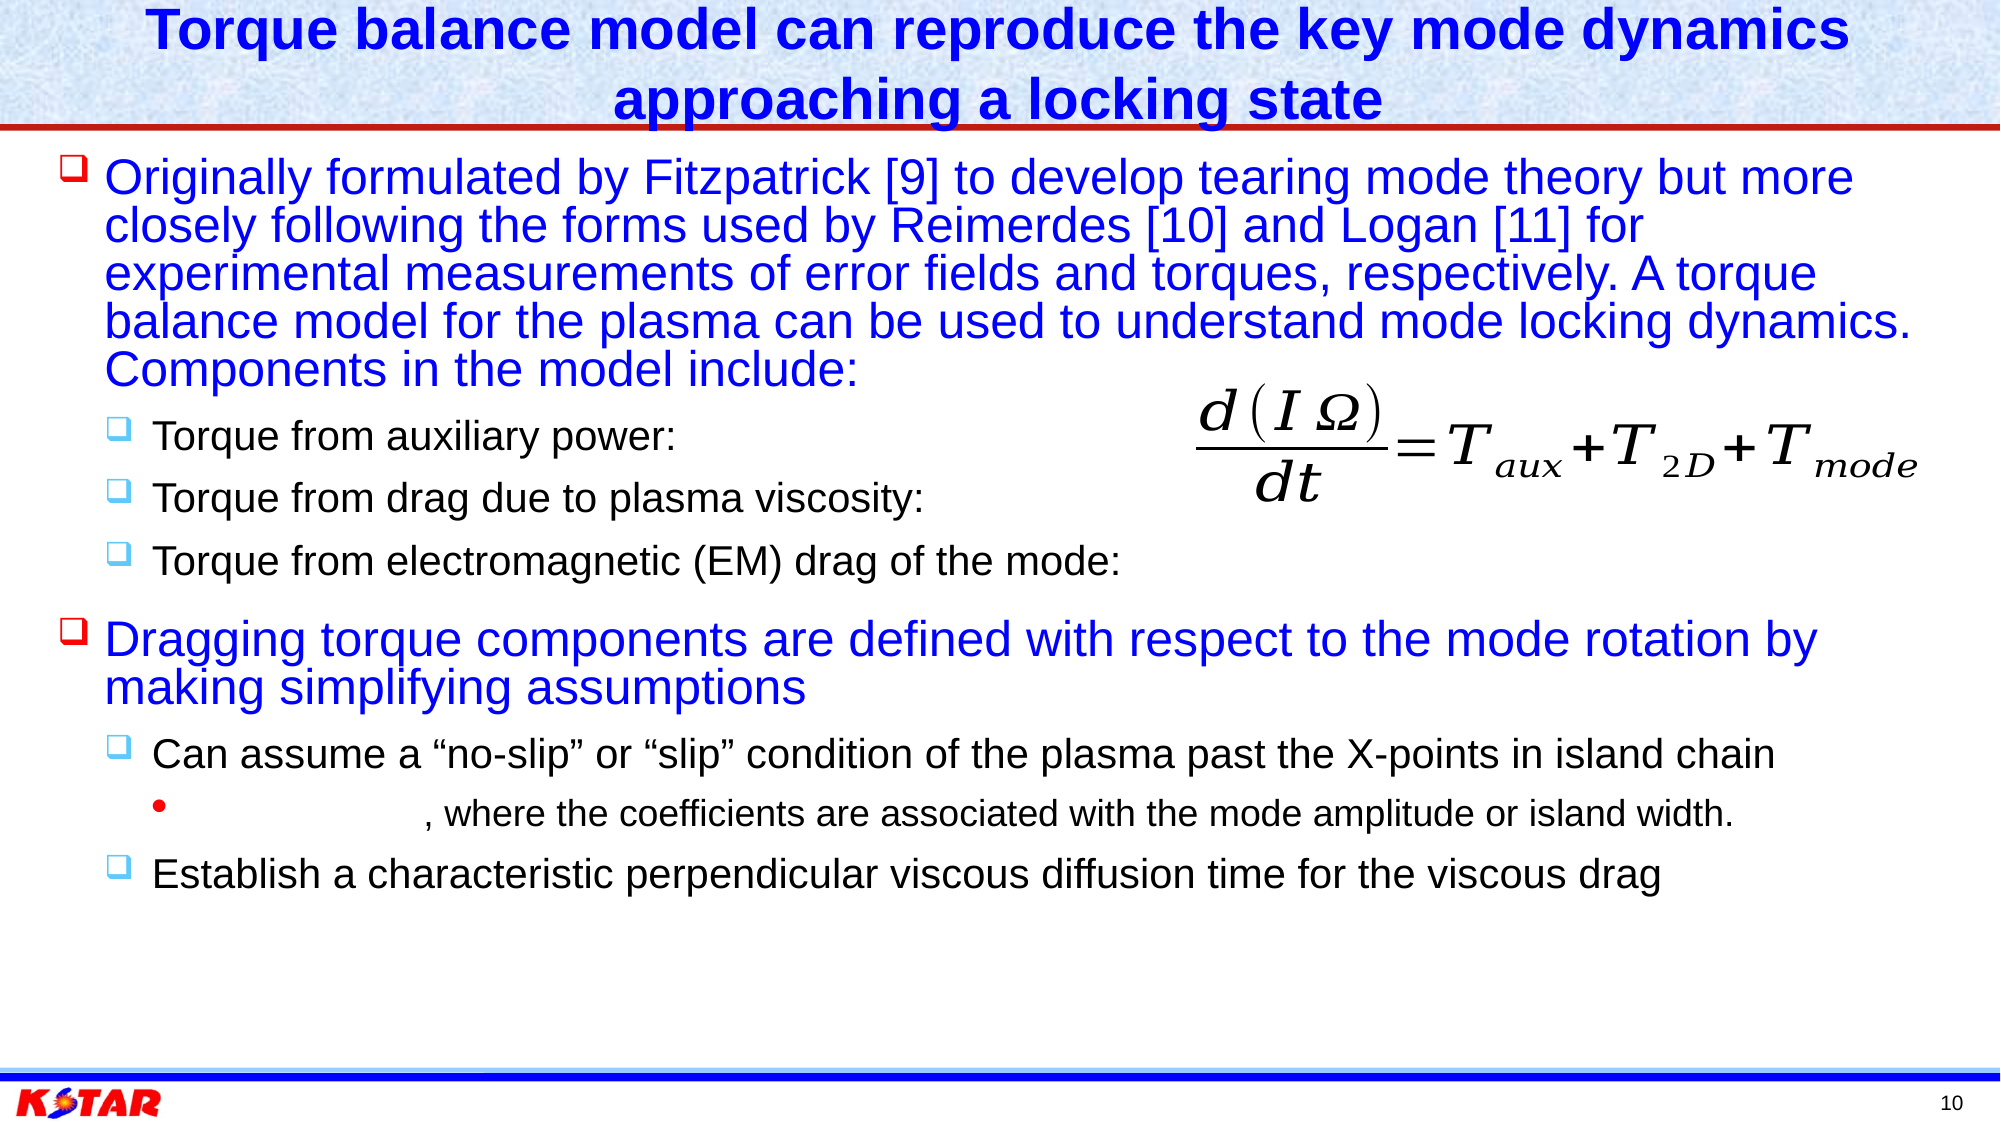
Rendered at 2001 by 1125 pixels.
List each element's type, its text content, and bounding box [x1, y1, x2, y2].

picture [2, 1084, 174, 1122]
picture [0, 0, 2000, 124]
title Torque balance model can reproduce the key mode dynamics approaching a locking state [15, 4, 1983, 118]
